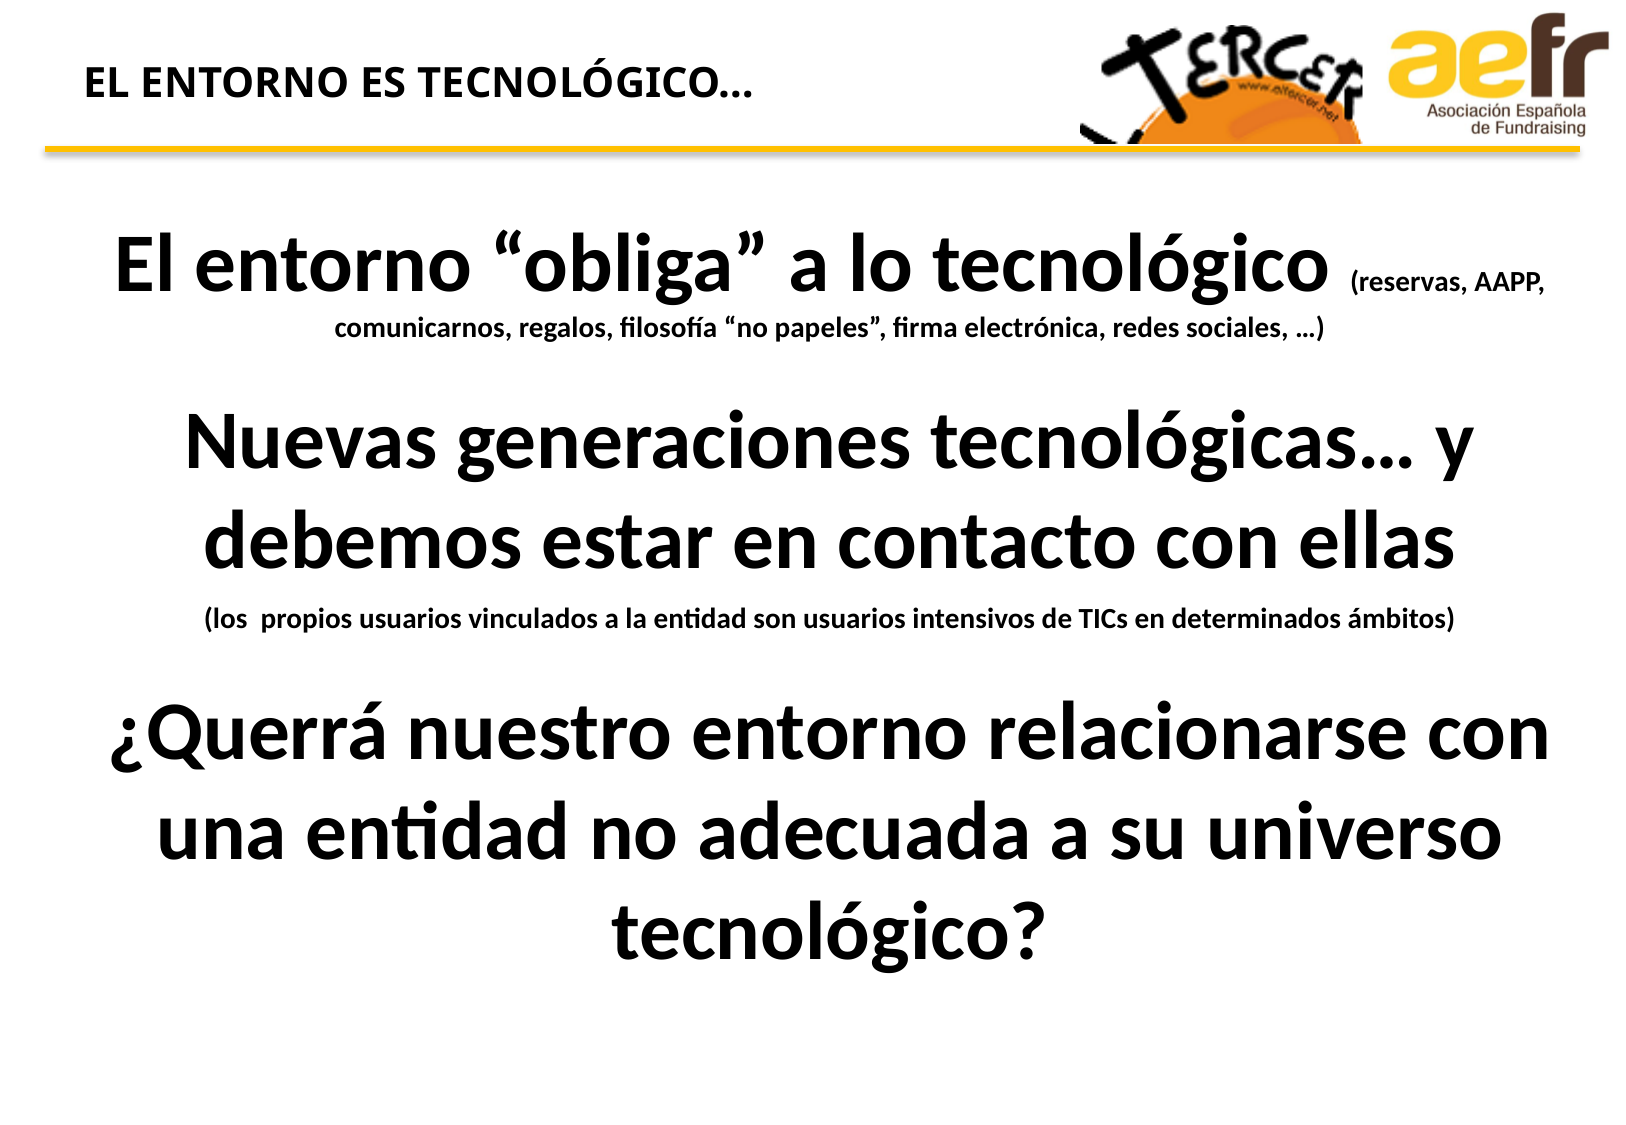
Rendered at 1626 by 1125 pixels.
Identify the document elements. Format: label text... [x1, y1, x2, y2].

picture [1381, 7, 1616, 138]
text_box EL ENTORNO ES TECNOLÓGICO… [68, 48, 872, 113]
picture [1080, 25, 1367, 144]
text_box El entorno “obliga” a lo tecnológico (reservas, AAPP, comunicarnos, regalos, filosofía “no papeles”, firma electrónica, redes sociales, …) Nuevas generaciones tecnológicas… y debemos estar en contacto con ellas (los propios usuarios vinculados a la entidad son usuarios intensivos de TICs en determinados ámbitos) ¿Querrá nuestro entorno relacionarse con una entidad no adecuada a su universo tecnológico? [80, 201, 1581, 984]
